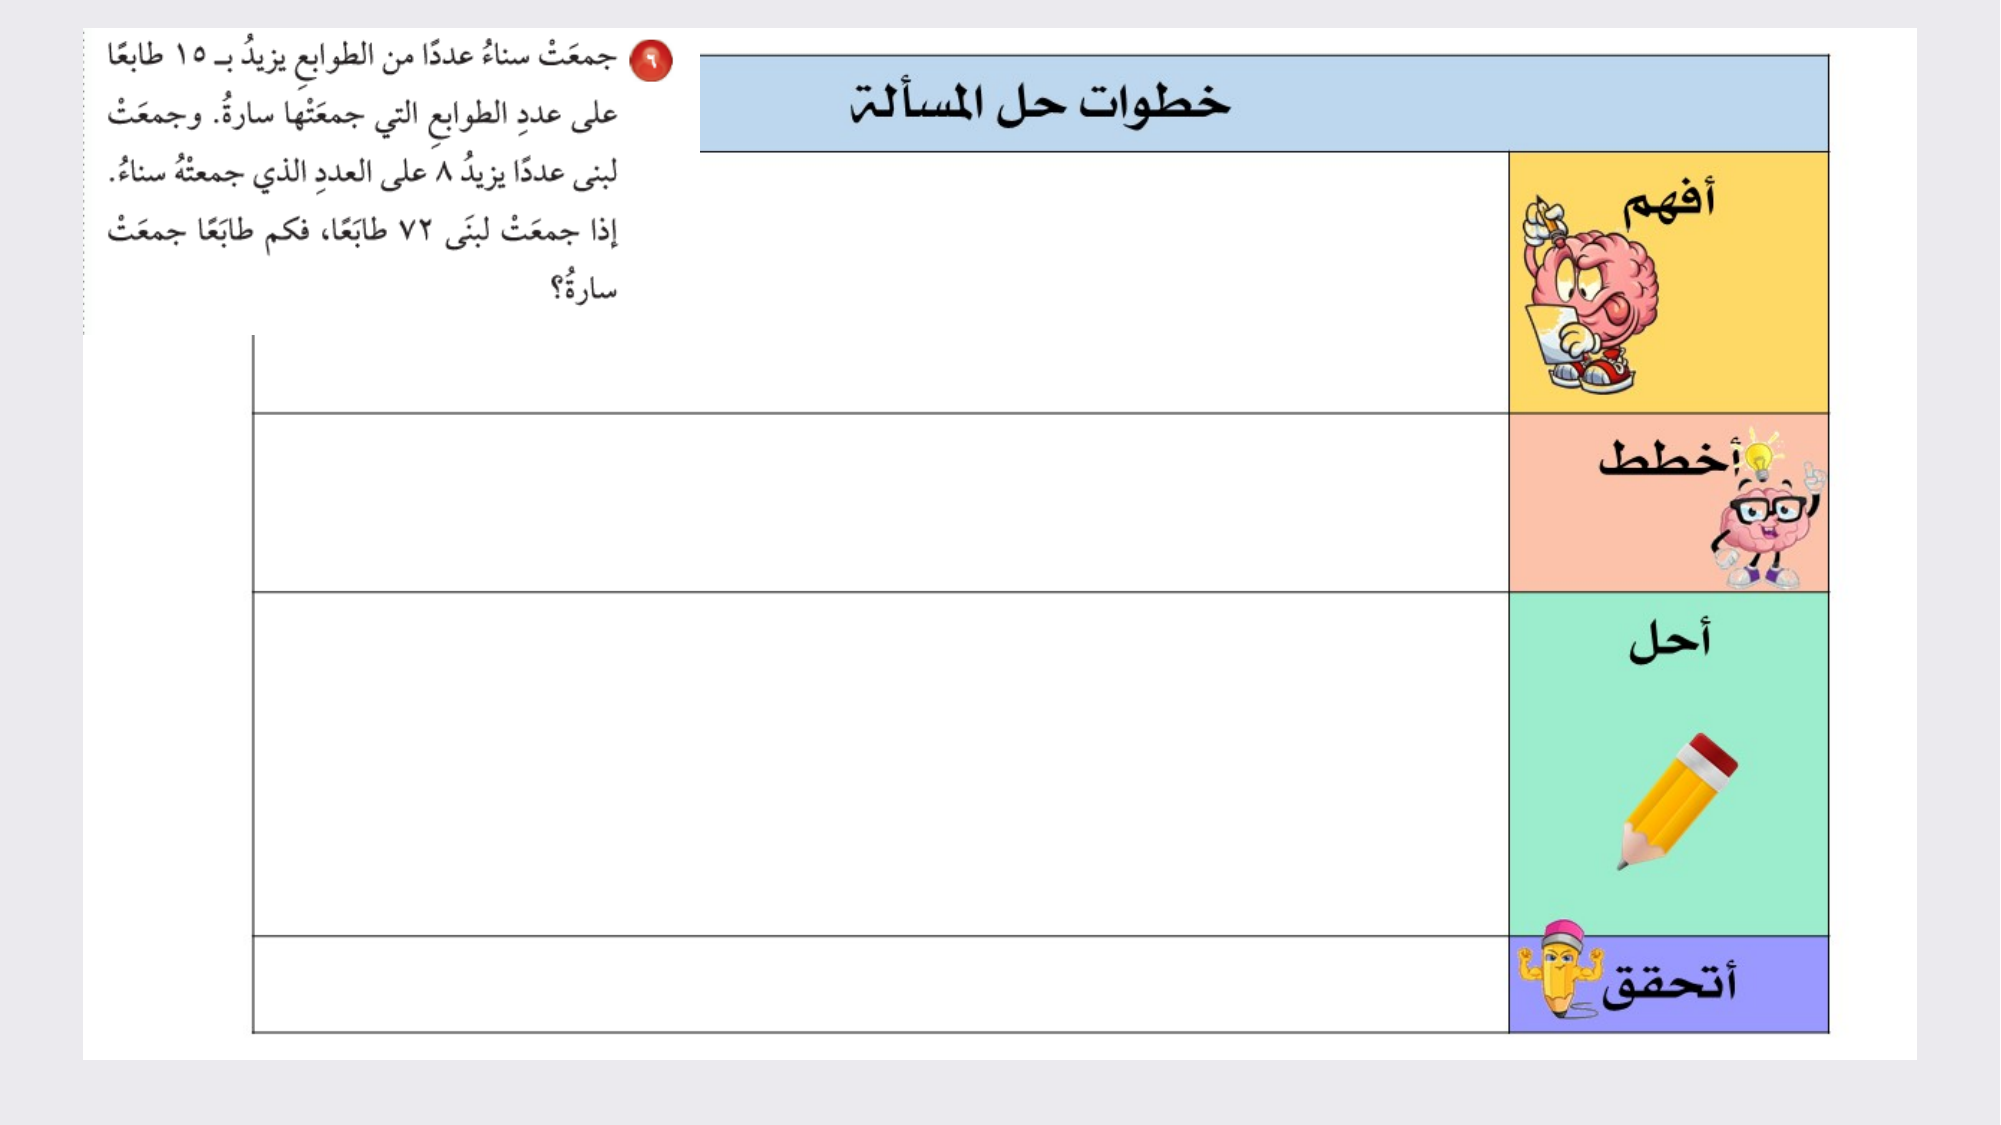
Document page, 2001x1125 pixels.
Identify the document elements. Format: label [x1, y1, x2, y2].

picture [83, 28, 1917, 1060]
